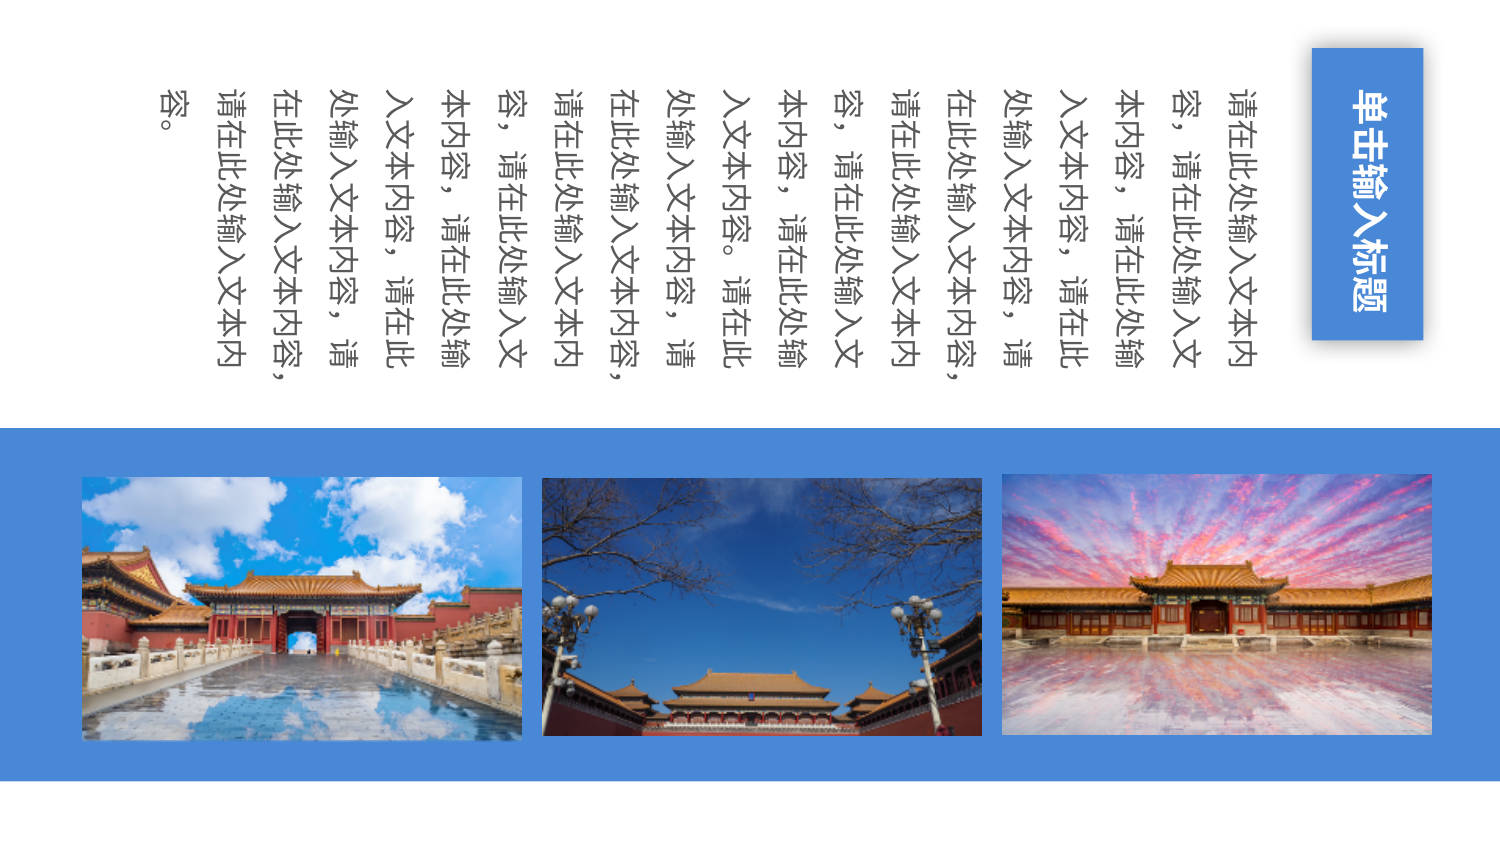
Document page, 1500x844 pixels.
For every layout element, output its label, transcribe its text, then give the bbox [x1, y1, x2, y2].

text_box 单击输入标题 [1324, 74, 1424, 314]
picture [542, 478, 982, 736]
picture [82, 477, 522, 742]
picture [1002, 474, 1432, 735]
text_box [1311, 47, 1424, 341]
text_box [0, 427, 1500, 782]
text_box 请在此处输入文本内容，请在此处输入文本内容，请在此处输入文本内容，请在此处输入文本内容，请在此处输入文本内容，请在此处输入文本内容，请在此处输入文本内容，请在此处输入文本内容。请在此处输入文本内容，请在此处输入文本内容，请在此处输入文本内容，请在此处输入文本内容，请在此处输入文本内容，请在此处输入文本内容，请在此处输入文本内容，请在此处输入文本内容。 [65, 73, 1289, 390]
